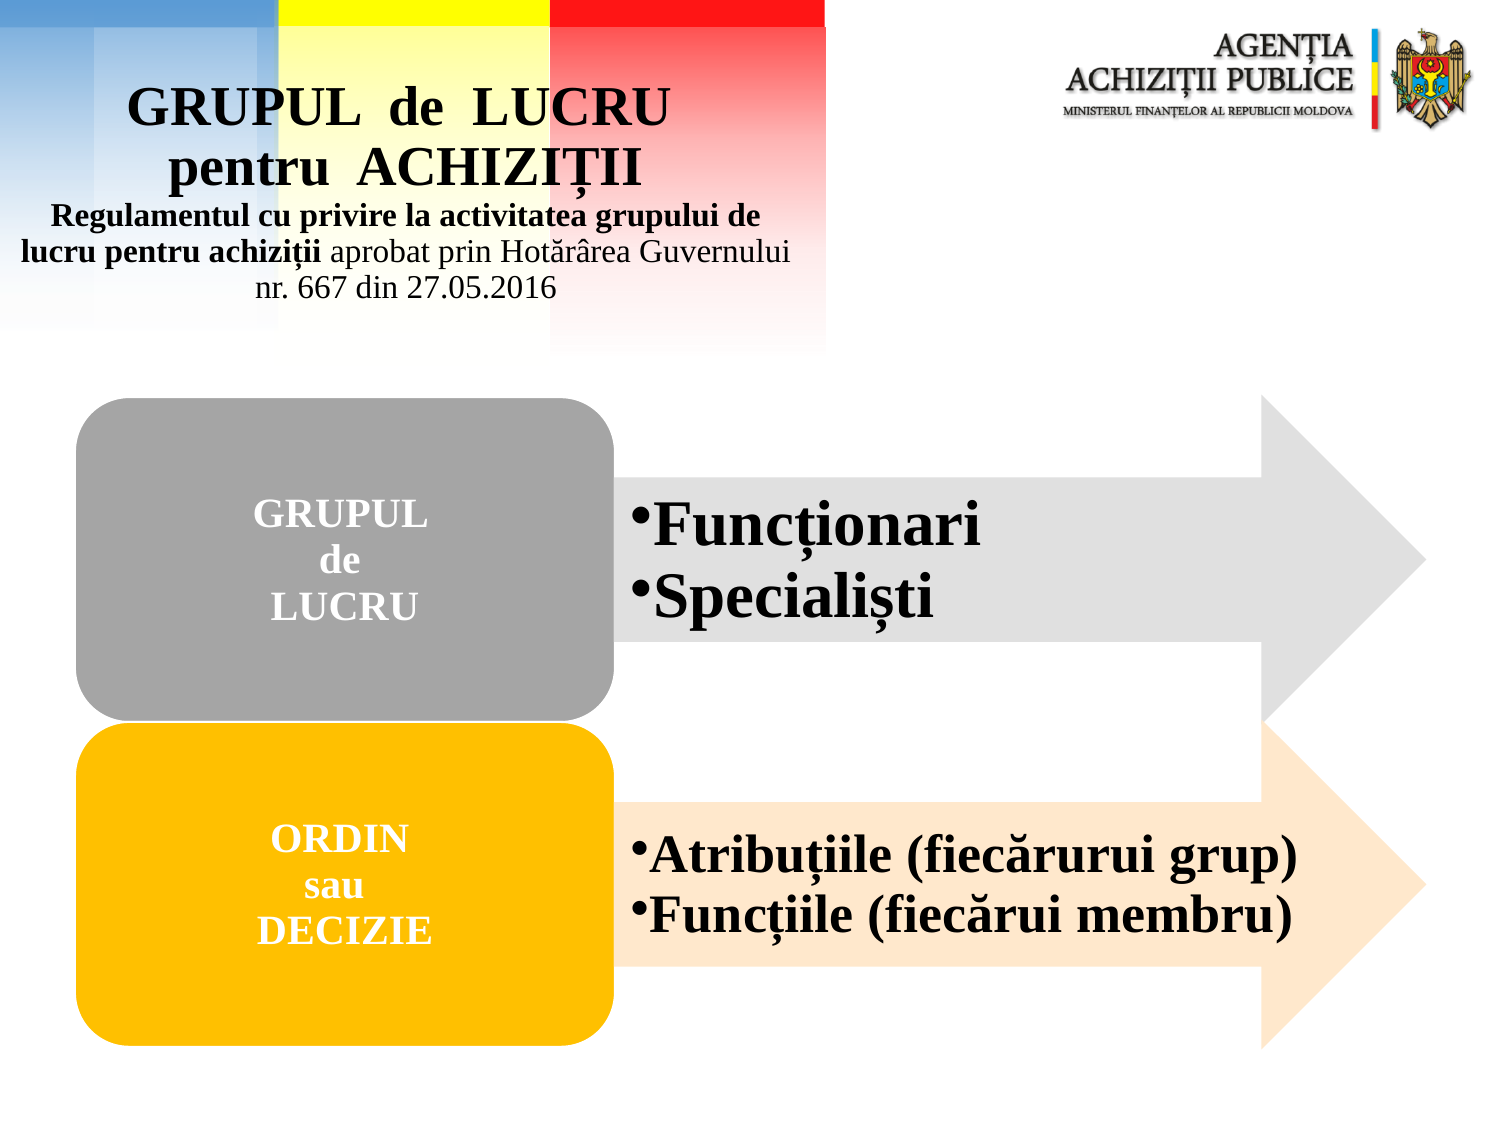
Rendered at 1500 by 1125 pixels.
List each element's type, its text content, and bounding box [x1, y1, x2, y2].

picture [550, 27, 826, 359]
title GRUPUL de LUCRU pentru ACHIZIȚII Regulamentul cu privire la activitatea grupului de lucru pentru achiziții aprobat prin Hotărârea Guvernului nr. 667 din 27.05.2016 [0, 37, 813, 345]
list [74, 397, 1425, 1047]
picture [1062, 27, 1475, 133]
